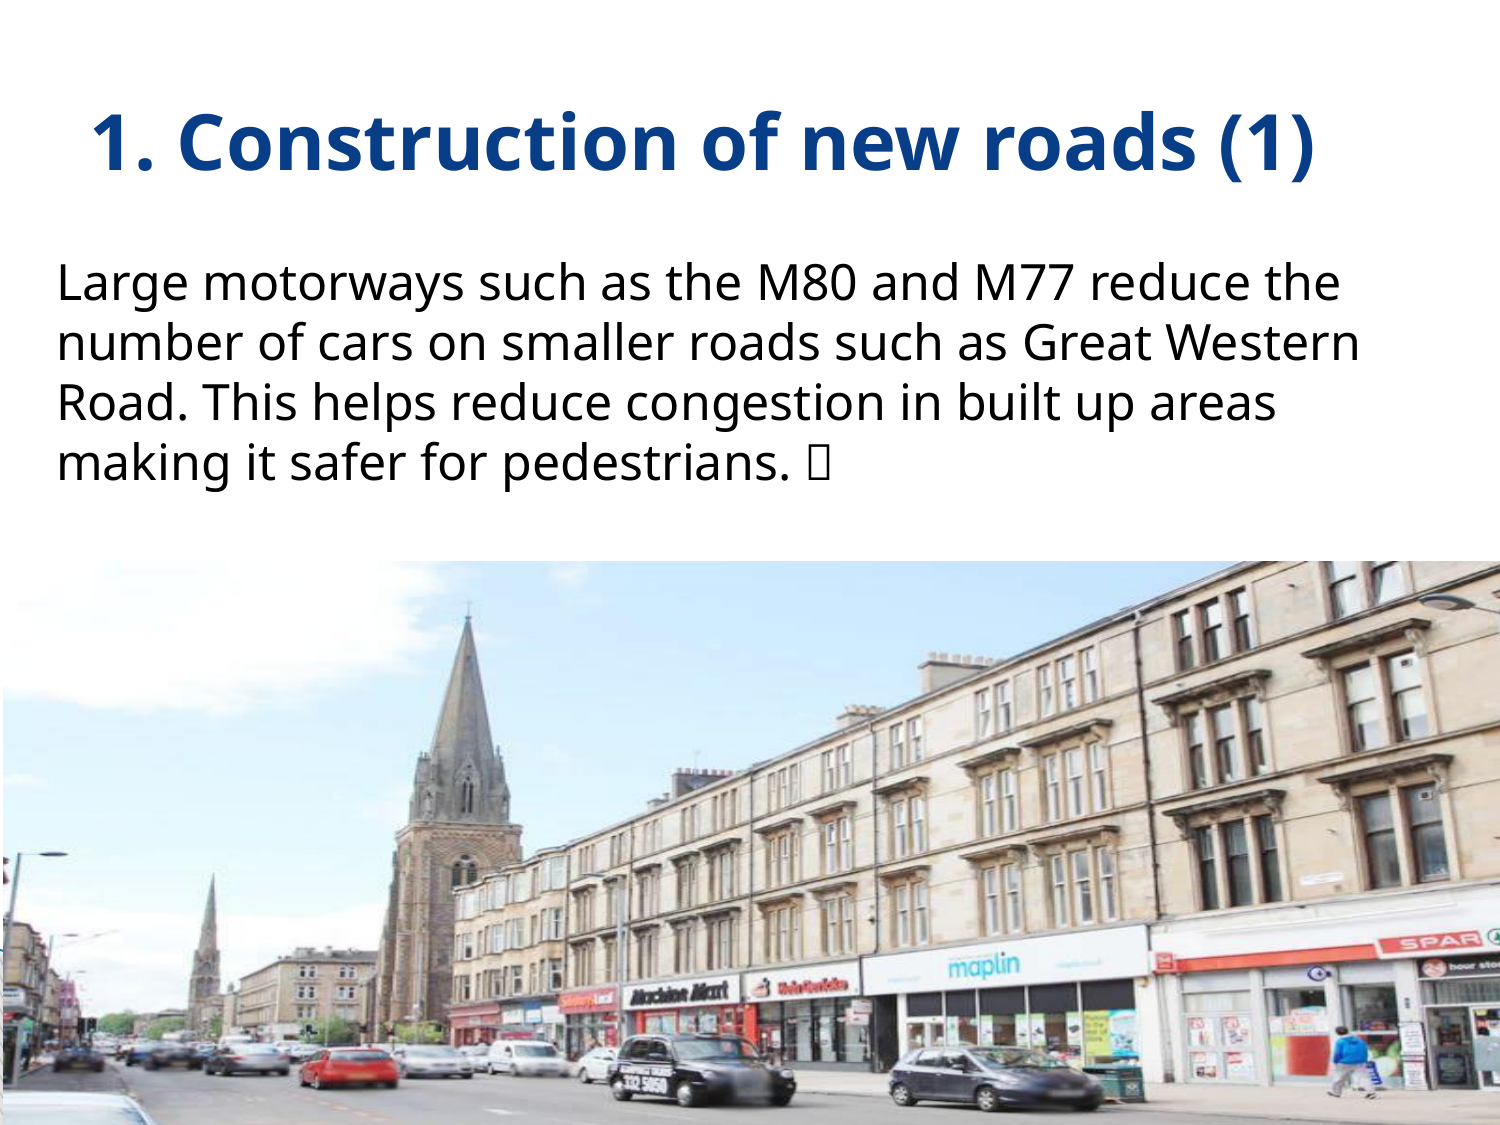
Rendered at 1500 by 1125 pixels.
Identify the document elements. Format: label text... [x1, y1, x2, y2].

list [29, 255, 869, 561]
title 1. Construction of new roads (1) [75, 45, 1425, 233]
picture [2, 561, 1500, 1125]
text_box Large motorways such as the M80 and M77 reduce the number of cars on smaller roads such as Great Western Road. This helps reduce congestion in built up areas making it safer for pedestrians.  [41, 243, 1447, 559]
